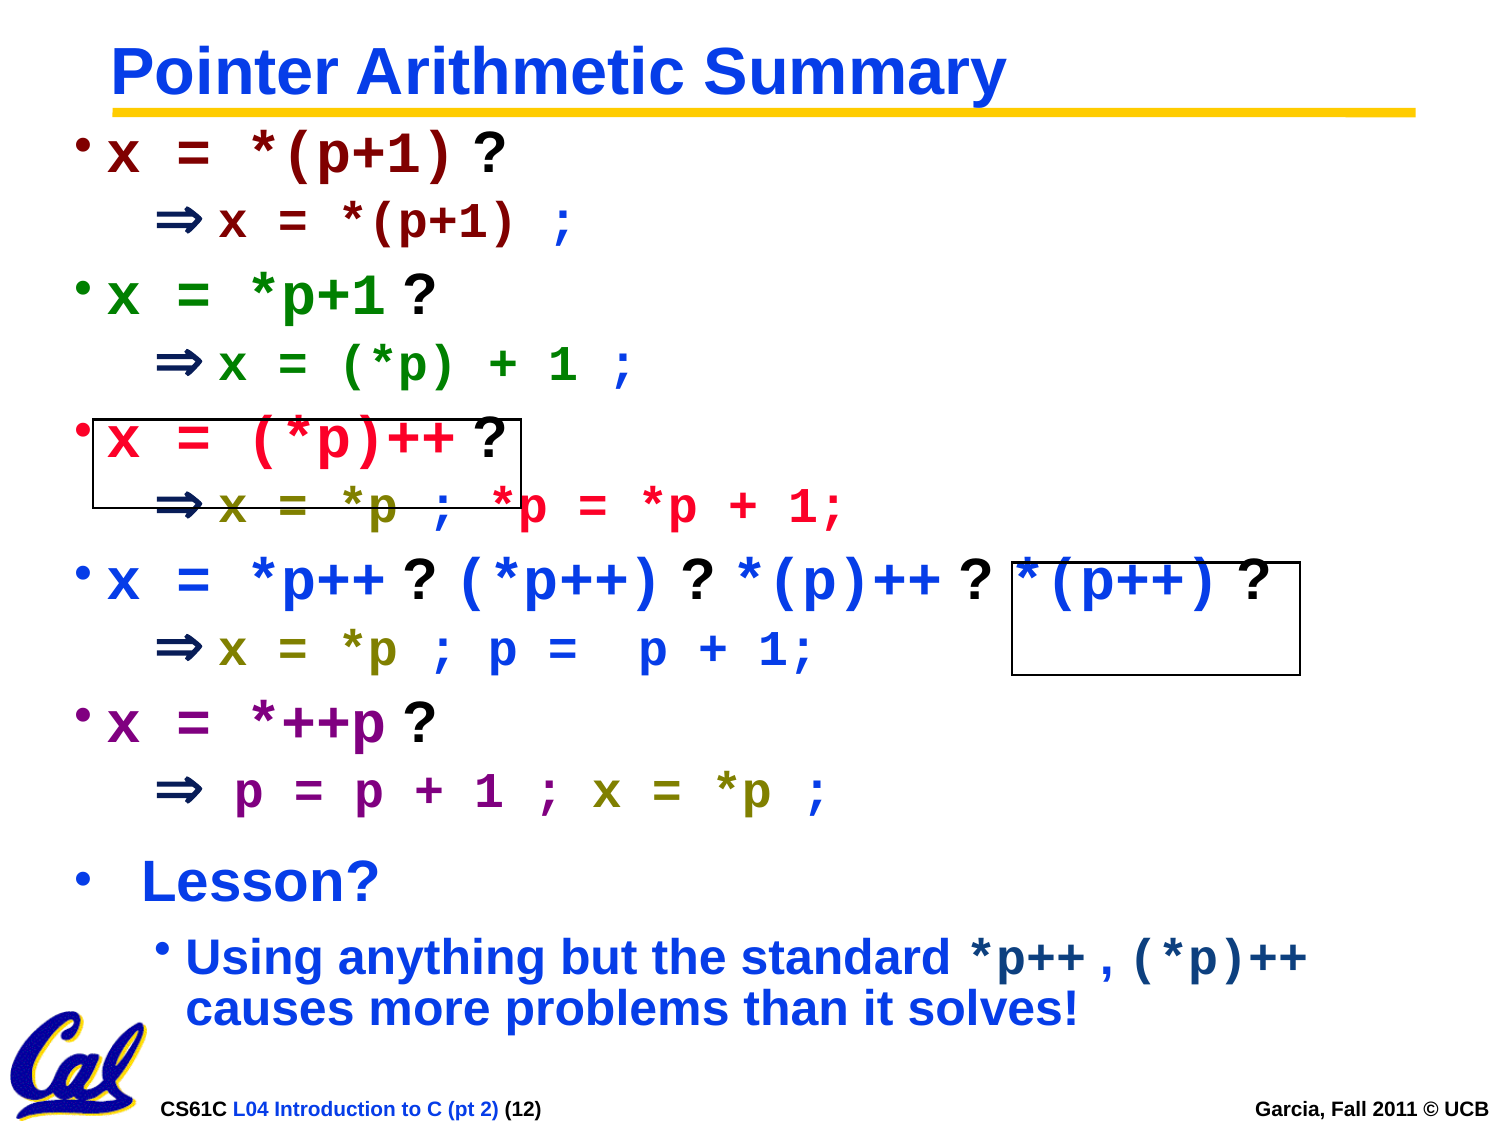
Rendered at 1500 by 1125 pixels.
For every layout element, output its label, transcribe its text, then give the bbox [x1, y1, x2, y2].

picture [10, 1011, 150, 1121]
title Pointer Arithmetic Summary [99, 34, 1022, 113]
text_box [1012, 562, 1300, 675]
text_box [92, 419, 521, 509]
list x = *(p+1) ?  x = *(p+1) ; x = *p+1 ?  x = (*p) + 1 ; x = (*p)++ ?  x = *p ; *p = *p + 1; x = *p++ ? (*p++) ? *(p)++ ? *(p++) ?  x = *p ; p = p + 1; x = *++p ?  p = p + 1 ; x = *p ; Lesson? Using anything but the standard *p++ , (*p)++ causes more problems than it solves! [61, 136, 1438, 1108]
